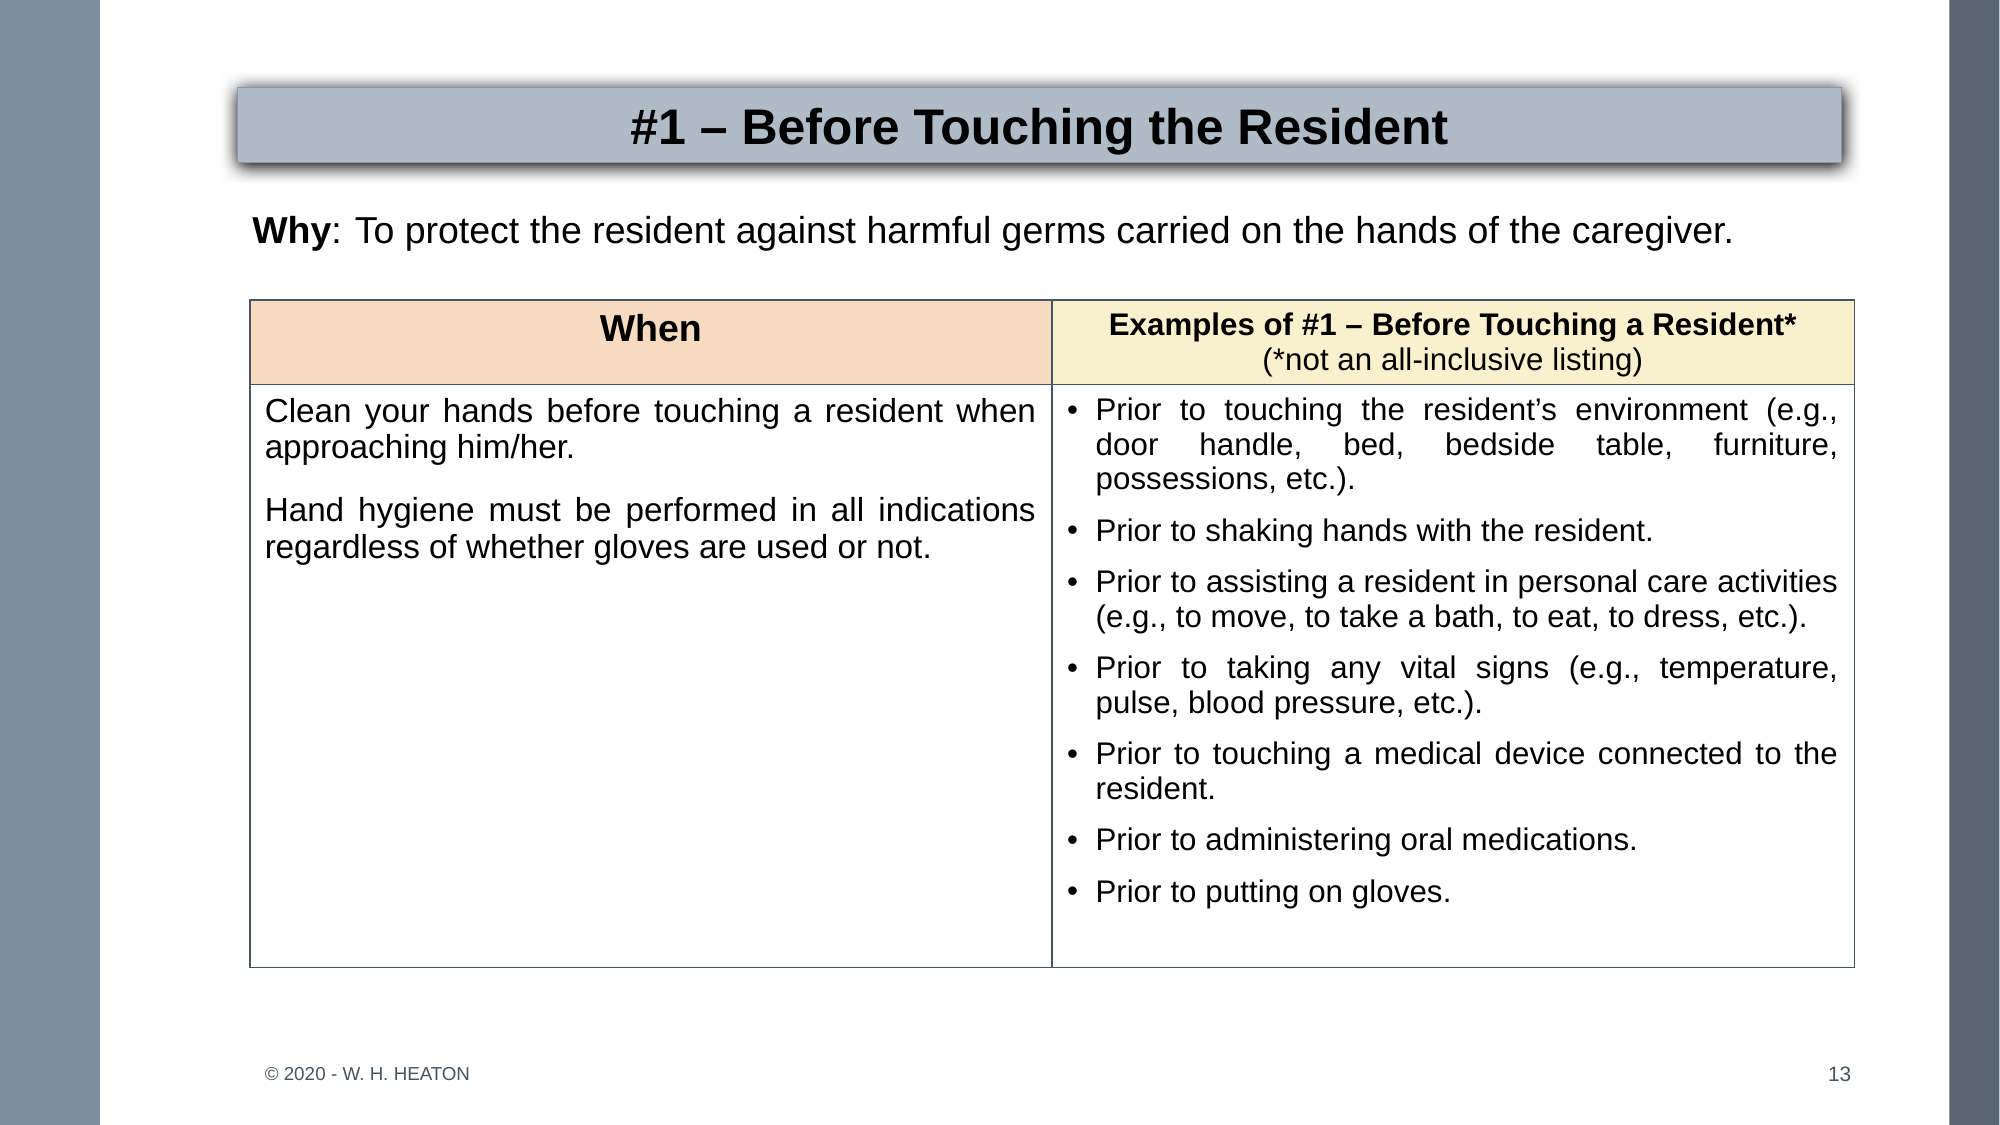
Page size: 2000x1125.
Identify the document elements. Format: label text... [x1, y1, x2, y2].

table_cell Clean your hands before touching a resident when approaching him/her. Hand hygiene must be performed in all indications regardless of whether gloves are used or not. [251, 385, 1051, 967]
table_header Why: To protect the resident against harmful germs carried on the hands of the caregiver. [238, 203, 1841, 260]
table_header Examples of #1 – Before Touching a Resident* (*not an all-inclusive listing) [1053, 301, 1854, 384]
title #1 – Before Touching the Resident [237, 87, 1842, 163]
footer © 2020 - W. H. Heaton [249, 1042, 902, 1103]
slide_number 13 [1766, 1042, 1867, 1103]
table_cell Prior to touching the resident’s environment (e.g., door handle, bed, bedside table, furniture, possessions, etc.). Prior to shaking hands with the resident. Prior to assisting a resident in personal care activities (e.g., to move, to take a bath, to eat, to dress, etc.). Prior to taking any vital signs (e.g., temperature, pulse, blood pressure, etc.). Prior to touching a medical device connected to the resident. Prior to administering oral medications. Prior to putting on gloves. [1053, 385, 1854, 967]
table_header When [251, 301, 1051, 384]
